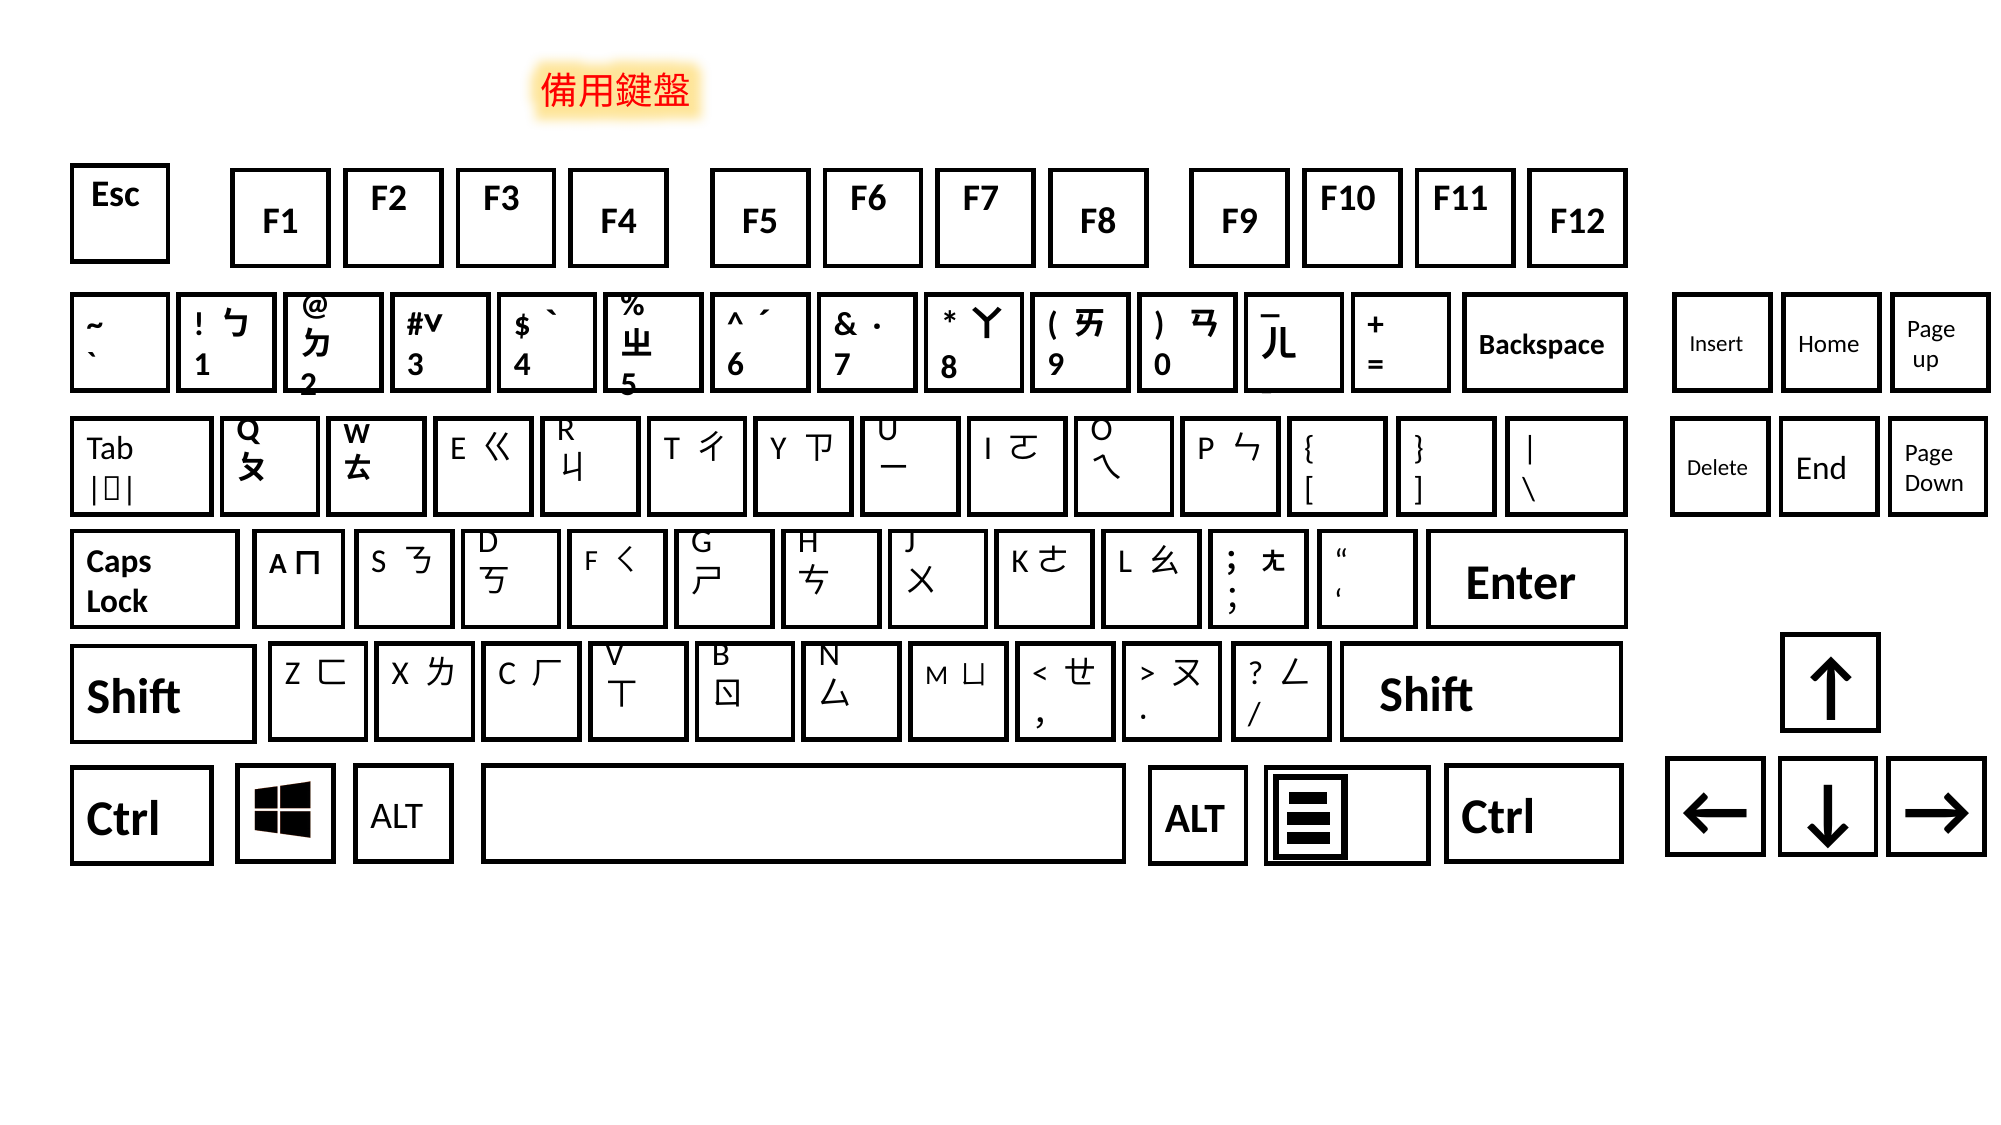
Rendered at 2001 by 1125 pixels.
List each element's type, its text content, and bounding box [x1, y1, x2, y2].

text_box Shift [71, 645, 256, 743]
text_box Backspace [1463, 293, 1627, 391]
text_box O ㄟ [1075, 417, 1173, 516]
text_box F7 [936, 169, 1035, 267]
text_box F2 [344, 169, 442, 267]
text_box ~ ` [71, 293, 169, 391]
text_box T ㄔ [648, 417, 746, 516]
text_box B ㄖ [696, 642, 794, 741]
text_box ( ㄞ 9 [1032, 293, 1130, 391]
text_box F1 [232, 169, 330, 267]
text_box [236, 764, 334, 862]
text_box % ㄓ 5 [605, 293, 703, 391]
text_box [1265, 767, 1429, 865]
text_box D ㄎ [462, 530, 560, 628]
text_box F3 [457, 169, 555, 267]
text_box S ㄋ [355, 530, 453, 628]
text_box { [ [1288, 417, 1386, 516]
text_box Kㄜ [996, 530, 1094, 628]
text_box Caps Lock [71, 530, 238, 628]
text_box Q ㄆ [221, 417, 319, 516]
text_box + = [1352, 293, 1450, 391]
text_box _ ㄦ - [1245, 293, 1343, 391]
text_box Esc [71, 164, 169, 262]
text_box ^ ˊ 6 [711, 293, 809, 391]
text_box } ] [1398, 417, 1496, 516]
text_box G ㄕ [675, 530, 774, 628]
text_box Shift [1341, 642, 1622, 741]
text_box $ ` 4 [498, 293, 596, 391]
text_box R ㄐ [541, 417, 639, 516]
text_box F12 [1529, 169, 1627, 267]
text_box Enter [1427, 530, 1627, 628]
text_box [1672, 294, 1989, 515]
text_box F4 [570, 169, 668, 267]
text_box F10 [1303, 169, 1402, 267]
text_box #∨ 3 [391, 293, 489, 391]
text_box @ㄉ 2 [284, 293, 383, 391]
text_box C ㄏ [483, 642, 581, 741]
text_box F5 [711, 169, 809, 267]
text_box I ㄛ [968, 417, 1066, 516]
text_box [483, 764, 1125, 862]
text_box H ㄘ [782, 530, 880, 628]
text_box Ctrl [1446, 764, 1622, 862]
text_box < ㄝ ， [1016, 642, 1114, 741]
text_box Tab || [71, 417, 212, 516]
text_box ? ㄥ / [1232, 642, 1330, 741]
text_box & ‧ 7 [818, 293, 916, 391]
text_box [254, 781, 312, 838]
text_box F6 [824, 169, 922, 267]
text_box “ ‘ [1318, 530, 1416, 628]
text_box *ㄚ 8 [925, 293, 1023, 391]
text_box X ㄌ [376, 642, 474, 741]
text_box E ㄍ [434, 417, 533, 516]
text_box 備用鍵盤 [525, 59, 706, 120]
text_box W ㄊ [328, 417, 426, 516]
text_box ! ㄅ 1 [178, 293, 276, 391]
text_box Ctrl [71, 767, 212, 865]
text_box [1275, 777, 1345, 857]
text_box F8 [1049, 169, 1147, 267]
text_box > ㄡ ‧ [1123, 642, 1221, 741]
text_box V ㄒ [589, 642, 687, 741]
text_box ALT [1149, 767, 1247, 865]
text_box P ㄣ [1182, 417, 1280, 516]
text_box ； ㄤ ； [1209, 530, 1307, 628]
text_box F ㄑ [569, 530, 667, 628]
text_box Aㄇ [253, 530, 344, 628]
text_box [1667, 634, 1985, 855]
text_box M ㄩ [909, 642, 1008, 741]
text_box ) ㄢ 0 [1138, 293, 1236, 391]
text_box J ㄨ [889, 530, 987, 628]
text_box L ㄠ [1102, 530, 1201, 628]
text_box ALT [355, 764, 453, 862]
text_box U ㄧ [861, 417, 959, 516]
text_box | \ [1506, 417, 1627, 516]
text_box Z ㄈ [269, 642, 367, 741]
text_box N 厶 [803, 642, 901, 741]
text_box F9 [1191, 169, 1289, 267]
text_box F11 [1416, 169, 1514, 267]
text_box Y ㄗ [755, 417, 853, 516]
